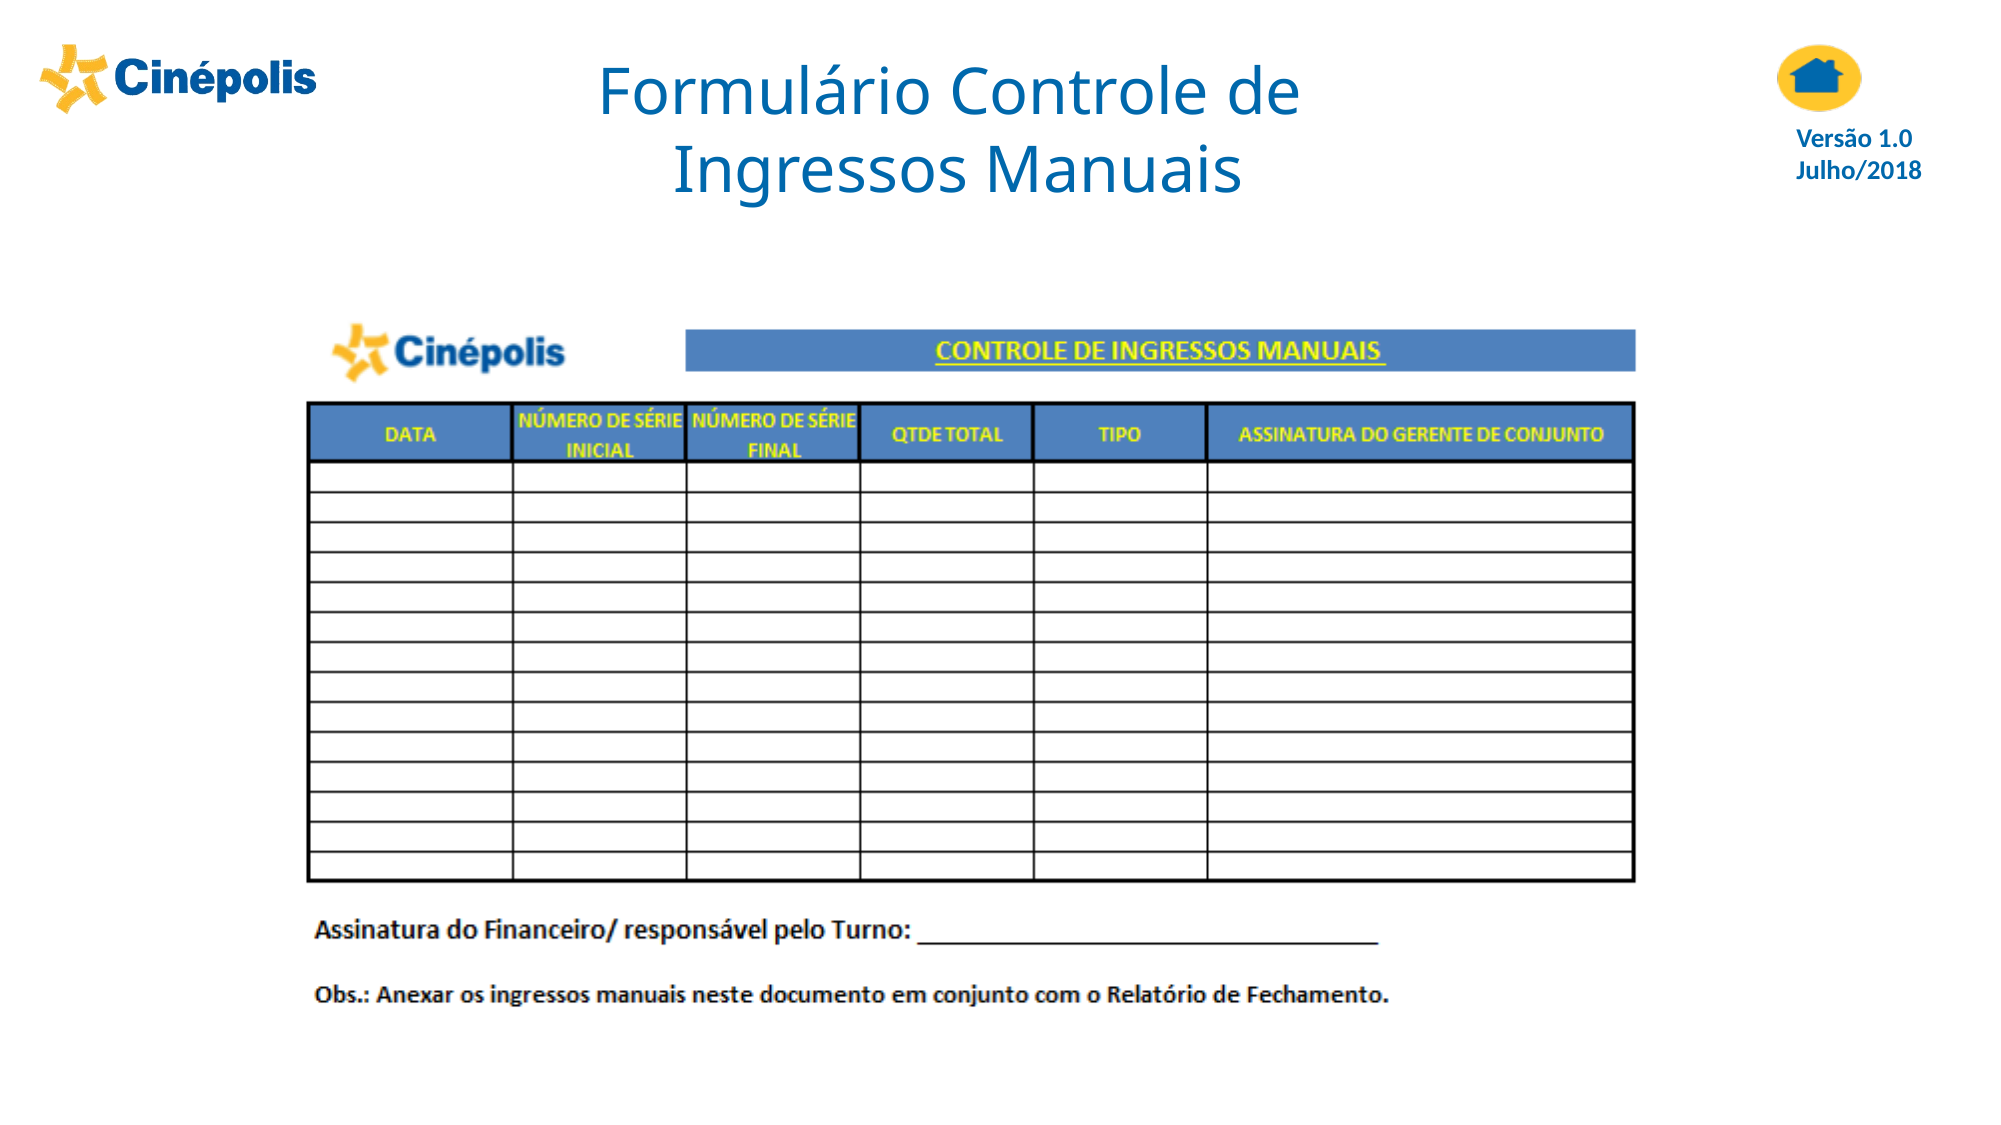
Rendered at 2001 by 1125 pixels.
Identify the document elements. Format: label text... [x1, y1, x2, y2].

title Formulário Controle de Ingressos Manuais [399, 67, 1518, 187]
text_box Versão 1.0 Julho/2018 [1781, 112, 1937, 193]
picture [290, 306, 1696, 1036]
picture [23, 0, 400, 191]
picture [1765, 33, 1879, 123]
